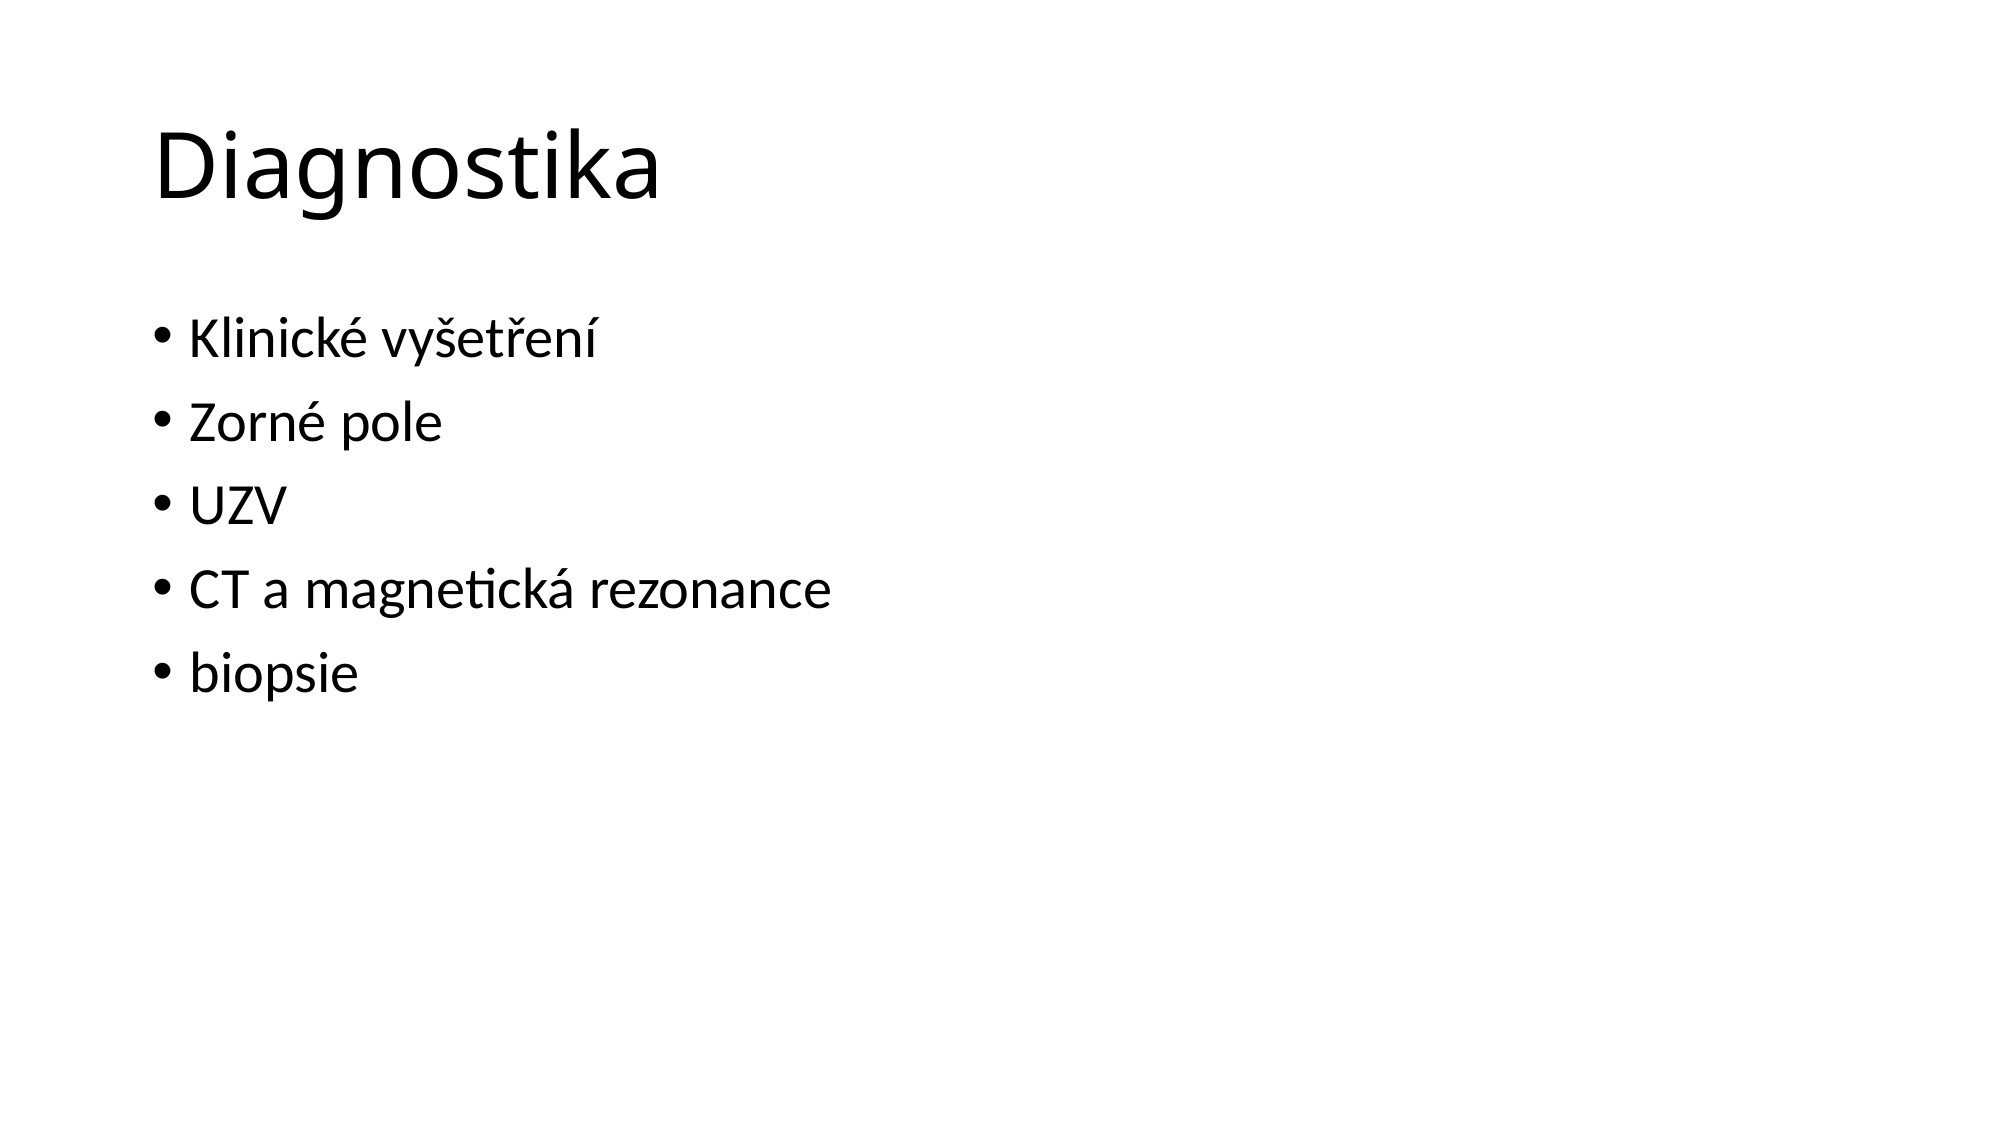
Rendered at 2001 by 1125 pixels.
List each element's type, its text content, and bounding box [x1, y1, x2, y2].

title Diagnostika [137, 59, 1863, 278]
list Klinické vyšetření Zorné pole UZV CT a magnetická rezonance biopsie [137, 299, 1863, 1014]
